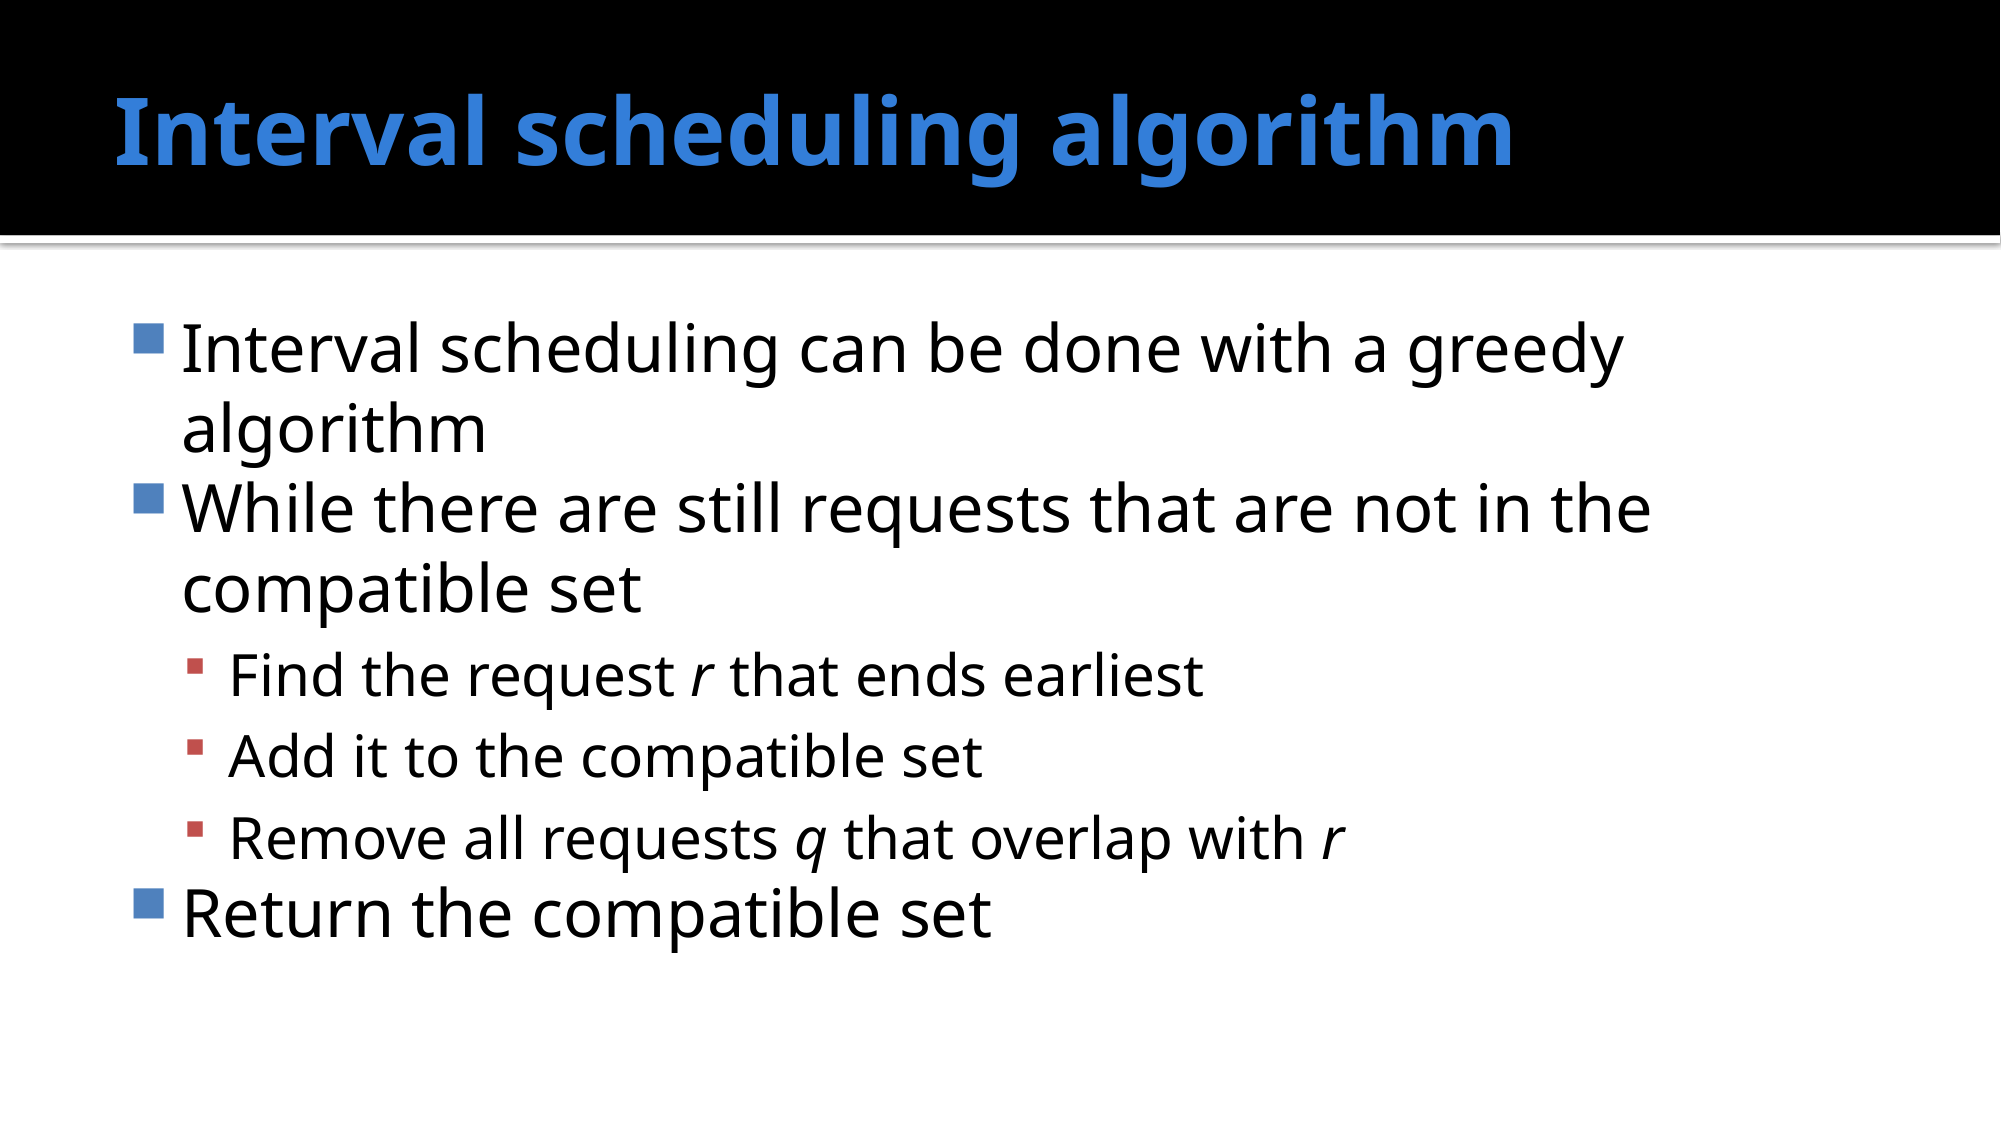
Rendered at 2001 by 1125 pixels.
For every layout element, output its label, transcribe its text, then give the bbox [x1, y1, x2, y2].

title Interval scheduling algorithm [99, 25, 1900, 231]
list Interval scheduling can be done with a greedy algorithm While there are still requests that are not in the compatible set Find the request r that ends earliest Add it to the compatible set Remove all requests q that overlap with r Return the compatible set [99, 291, 1900, 1050]
